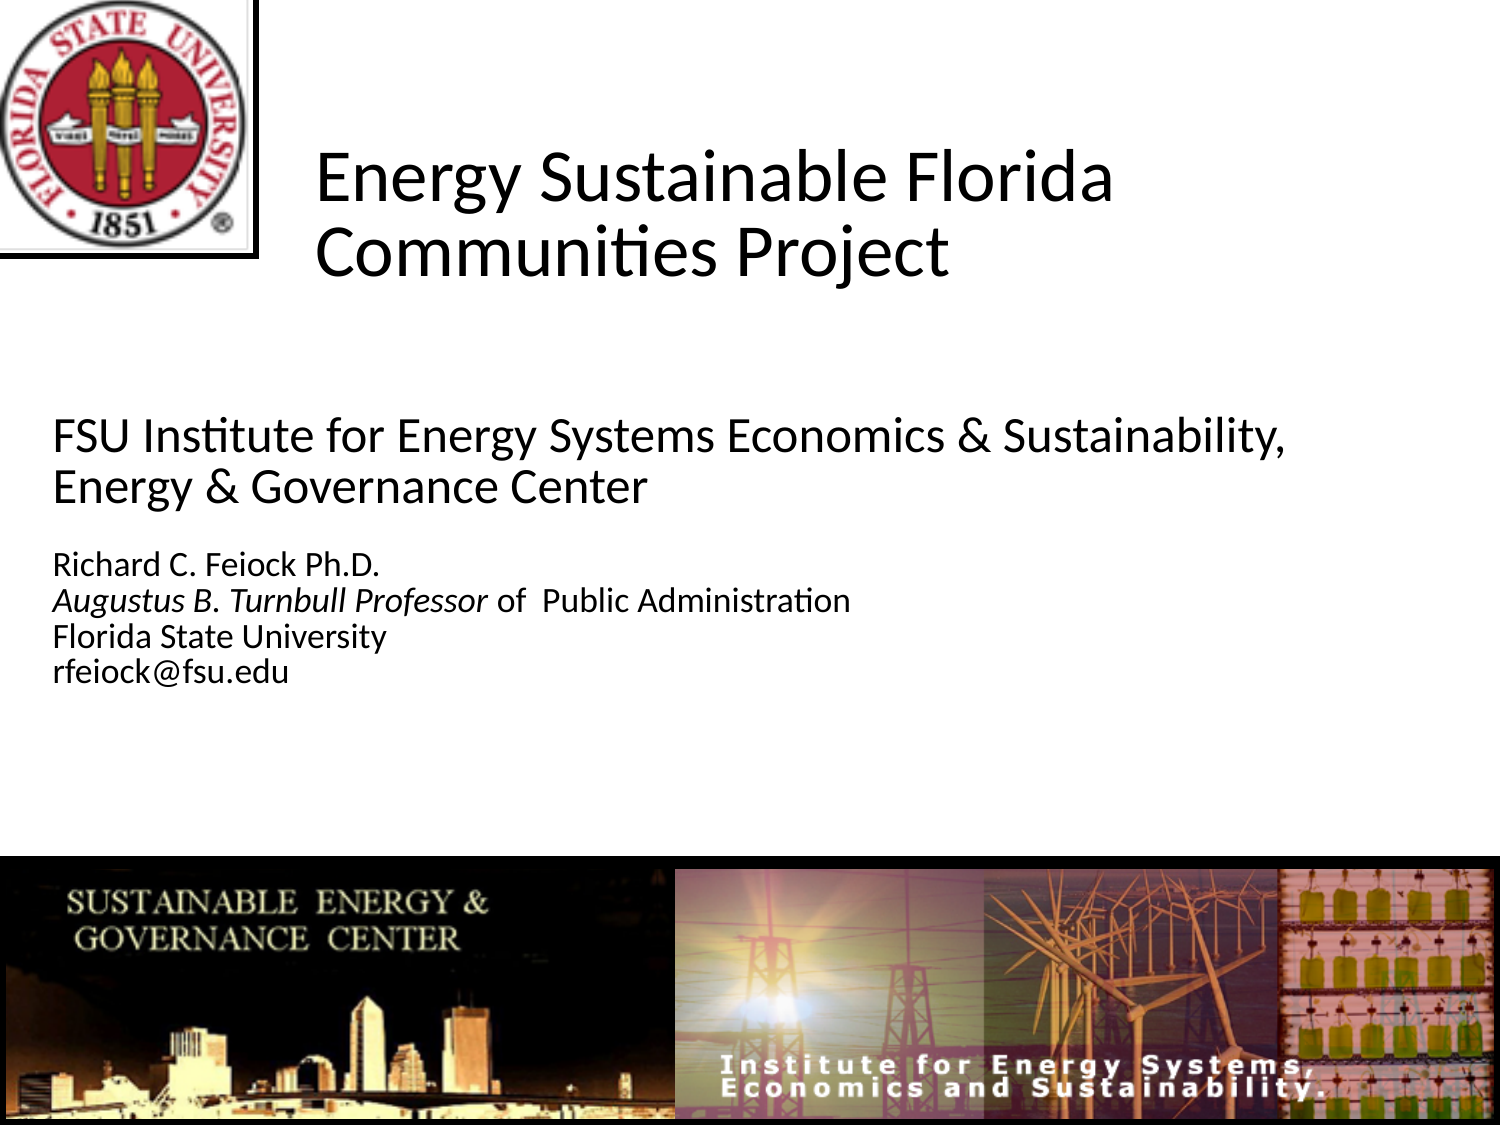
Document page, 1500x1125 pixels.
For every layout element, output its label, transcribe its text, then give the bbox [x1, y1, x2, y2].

title Energy Sustainable Florida Communities Project [300, 137, 1500, 379]
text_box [0, 860, 1500, 1125]
subtitle FSU Institute for Energy Systems Economics & Sustainability, Energy & Governance Center Richard C. Feiock Ph.D. Augustus B. Turnbull Professor of Public Administration Florida State University rfeiock@fsu.edu [37, 412, 1500, 700]
picture [0, 0, 254, 254]
